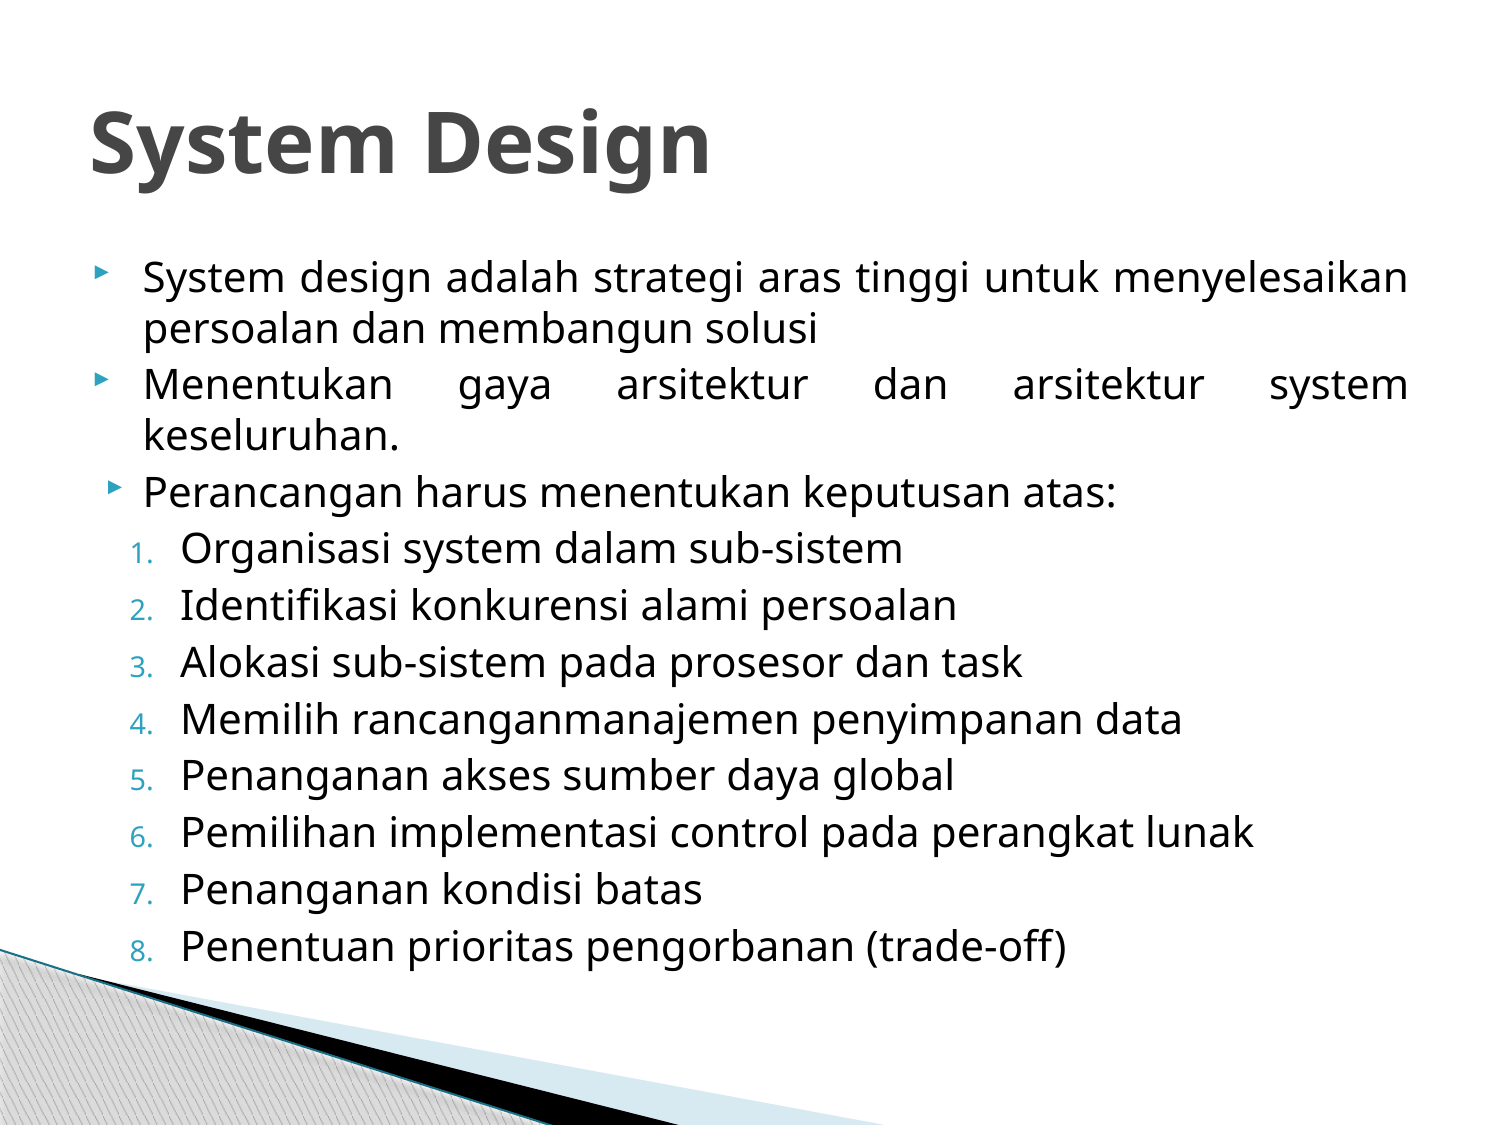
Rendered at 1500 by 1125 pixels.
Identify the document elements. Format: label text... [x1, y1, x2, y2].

title System Design [75, 45, 1425, 233]
list System design adalah strategi aras tinggi untuk menyelesaikan persoalan dan membangun solusi Menentukan gaya arsitektur dan arsitektur system keseluruhan. Perancangan harus menentukan keputusan atas: Organisasi system dalam sub-sistem Identifikasi konkurensi alami persoalan Alokasi sub-sistem pada prosesor dan task Memilih rancanganmanajemen penyimpanan data Penanganan akses sumber daya global Pemilihan implementasi control pada perangkat lunak Penanganan kondisi batas Penentuan prioritas pengorbanan (trade-off) [75, 243, 1425, 986]
